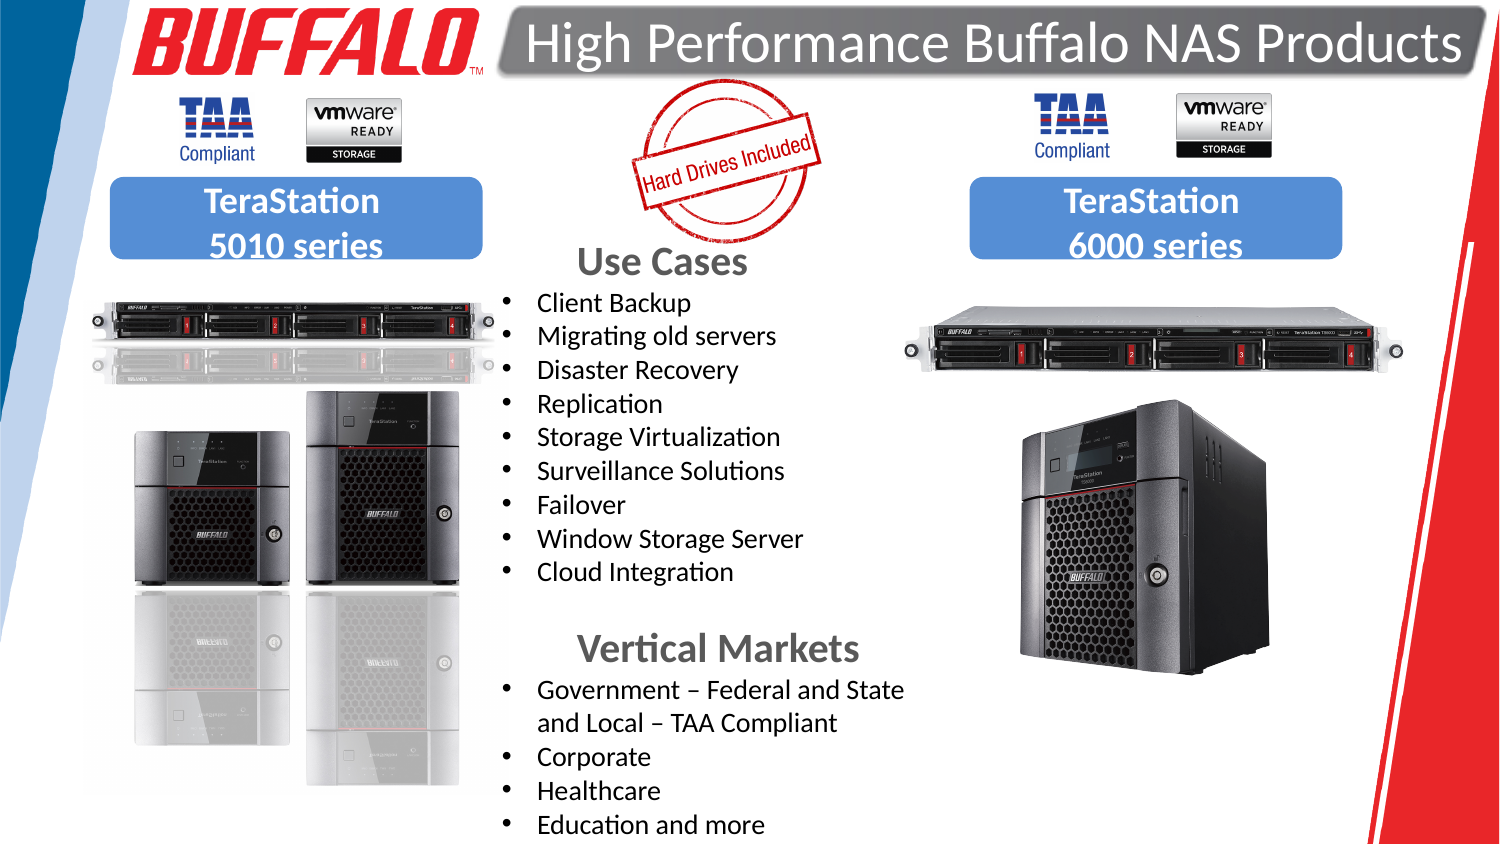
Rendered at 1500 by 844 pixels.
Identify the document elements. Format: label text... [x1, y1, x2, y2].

picture [306, 98, 402, 163]
picture [178, 91, 256, 167]
picture [0, 0, 509, 795]
text_box TeraStation 5010 series [140, 176, 483, 260]
picture [490, 0, 1500, 844]
text_box Use Cases Client Backup Migrating old servers Disaster Recovery Replication Storage Virtualization Surveillance Solutions Failover Window Storage Server Cloud Integration Vertical Markets Government – Federal and State and Local – TAA Compliant Corporate Healthcare Education and more [487, 226, 1289, 844]
